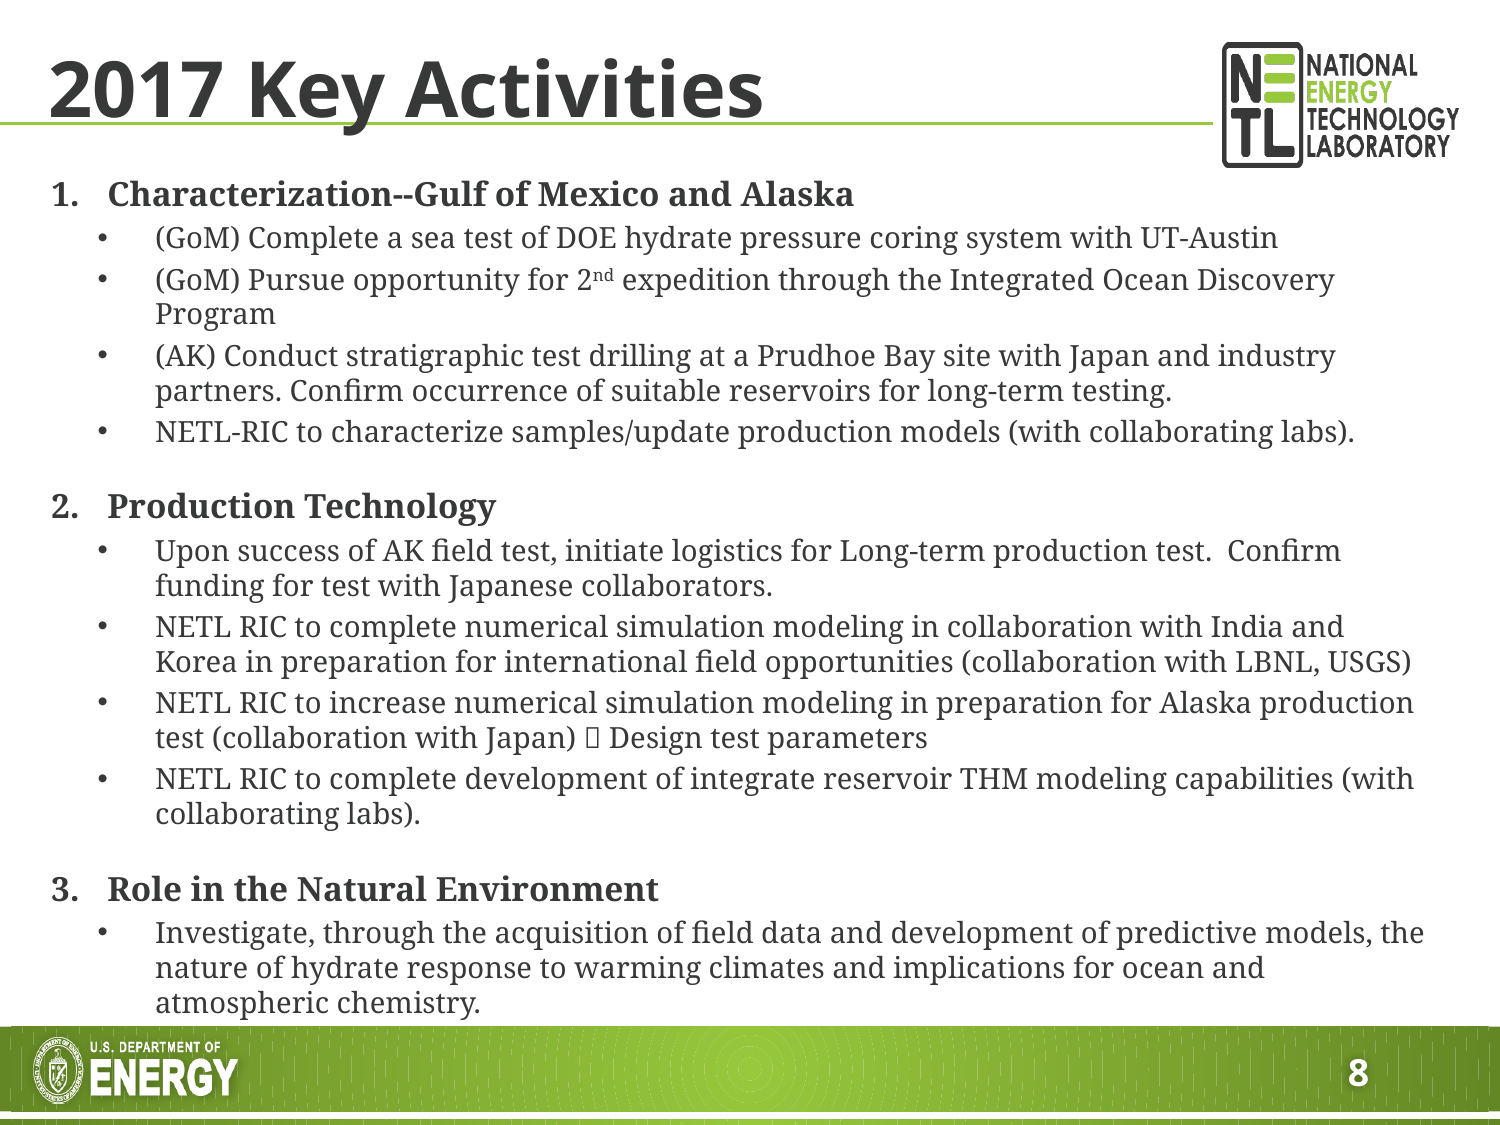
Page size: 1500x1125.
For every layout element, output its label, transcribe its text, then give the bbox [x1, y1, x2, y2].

text_box Characterization--Gulf of Mexico and Alaska (GoM) Complete a sea test of DOE hydrate pressure coring system with UT-Austin (GoM) Pursue opportunity for 2nd expedition through the Integrated Ocean Discovery Program (AK) Conduct stratigraphic test drilling at a Prudhoe Bay site with Japan and industry partners. Confirm occurrence of suitable reservoirs for long-term testing. NETL-RIC to characterize samples/update production models (with collaborating labs). Production Technology Upon success of AK field test, initiate logistics for Long-term production test. Confirm funding for test with Japanese collaborators. NETL RIC to complete numerical simulation modeling in collaboration with India and Korea in preparation for international field opportunities (collaboration with LBNL, USGS) NETL RIC to increase numerical simulation modeling in preparation for Alaska production test (collaboration with Japan)  Design test parameters NETL RIC to complete development of integrate reservoir THM modeling capabilities (with collaborating labs). Role in the Natural Environment Investigate, through the acquisition of field data and development of predictive models, the nature of hydrate response to warming climates and implications for ocean and atmospheric chemistry. [36, 166, 1449, 1027]
picture [1222, 142, 1459, 168]
title 2017 Key Activities [33, 42, 1459, 142]
picture [33, 1037, 243, 1104]
